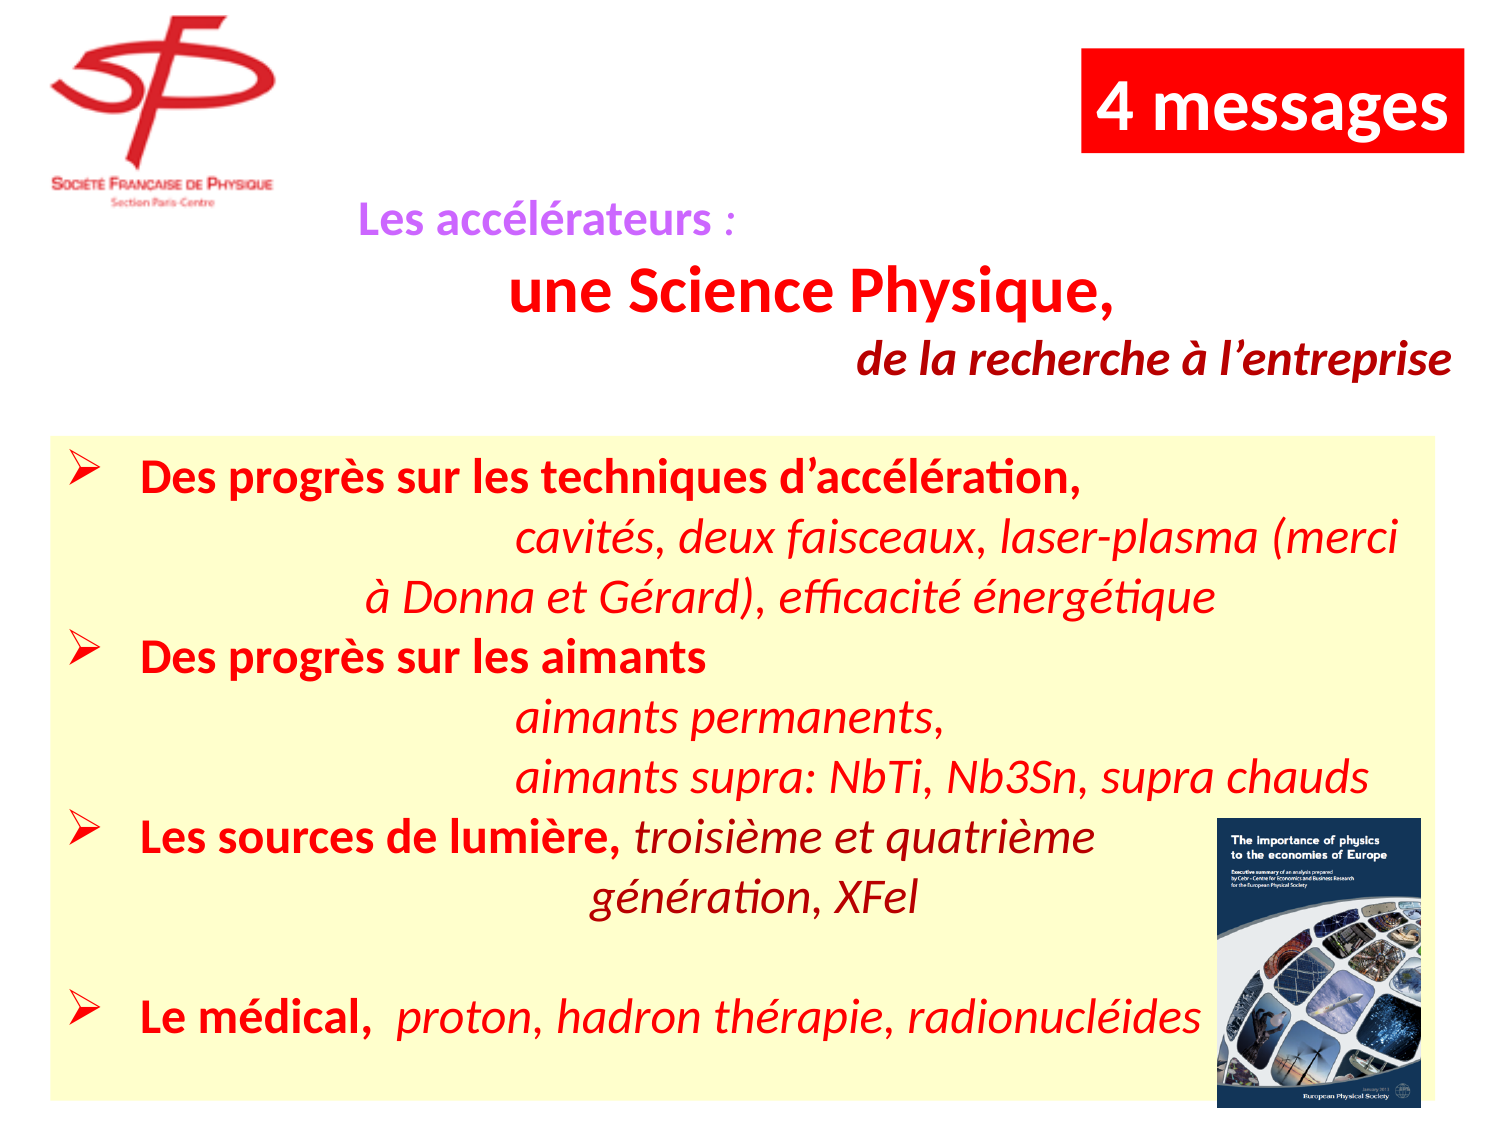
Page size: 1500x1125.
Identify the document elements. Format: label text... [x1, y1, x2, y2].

picture [8, 15, 333, 219]
text_box Des progrès sur les techniques d’accélération, cavités, deux faisceaux, laser-plasma (merci à Donna et Gérard), efficacité énergétique Des progrès sur les aimants aimants permanents, aimants supra: NbTi, Nb3Sn, supra chauds Les sources de lumière, troisième et quatrième génération, XFel Le médical, proton, hadron thérapie, radionucléides [50, 435, 1436, 1101]
text_box 4 messages [1081, 48, 1465, 154]
text_box Les accélérateurs : une Science Physique, de la recherche à l’entreprise [343, 128, 1468, 393]
picture [1217, 818, 1421, 1108]
